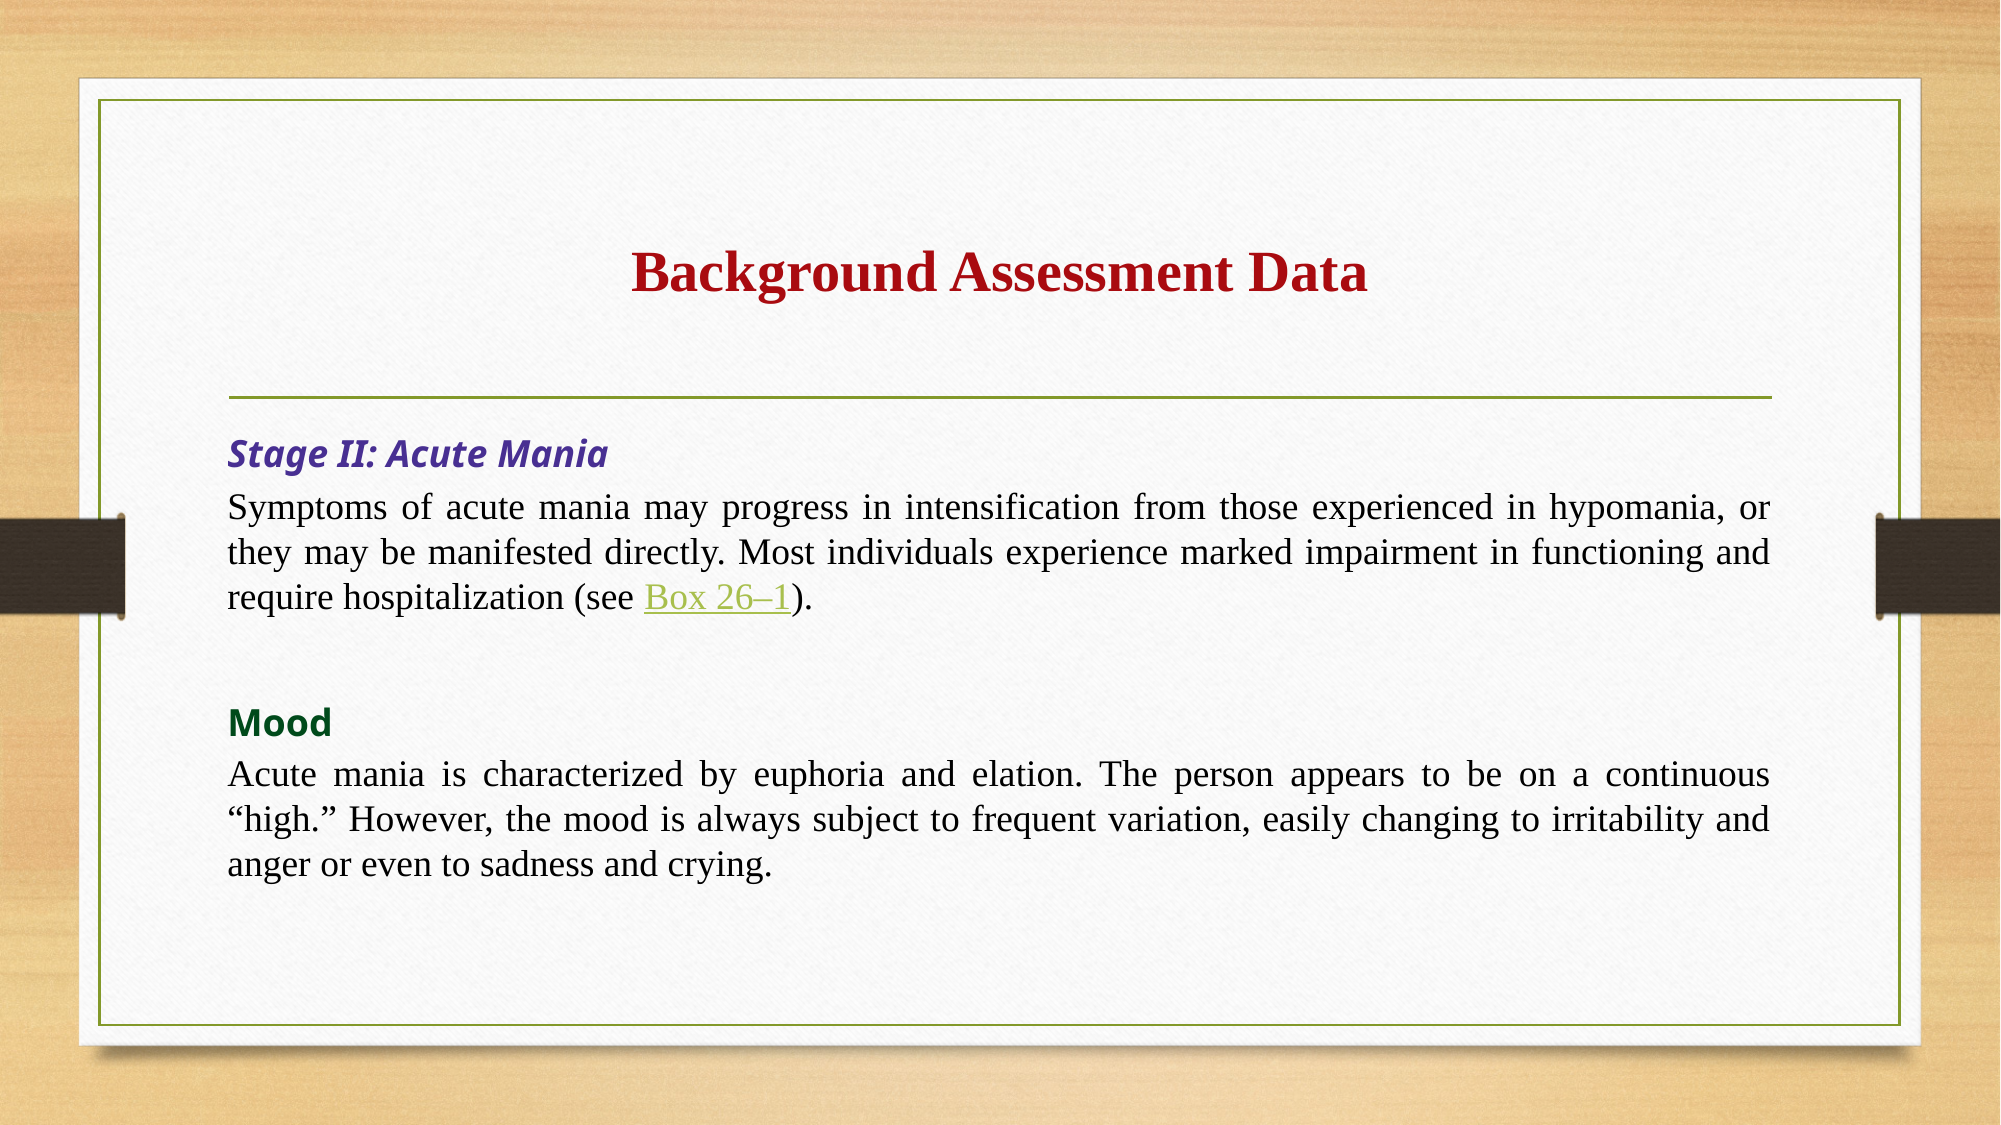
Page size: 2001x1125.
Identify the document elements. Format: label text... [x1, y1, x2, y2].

list Stage II: Acute Mania Symptoms of acute mania may progress in intensification from those experienced in hypomania, or they may be manifested directly. Most individuals experience marked impairment in functioning and require hospitalization (see Box 26–1). Mood Acute mania is characterized by euphoria and elation. The person appears to be on a continuous “high.” However, the mood is always subject to frequent variation, easily changing to irritability and anger or even to sadness and crying. [212, 419, 1788, 964]
title Background Assessment Data [212, 161, 1788, 375]
picture [0, 0, 2001, 1125]
